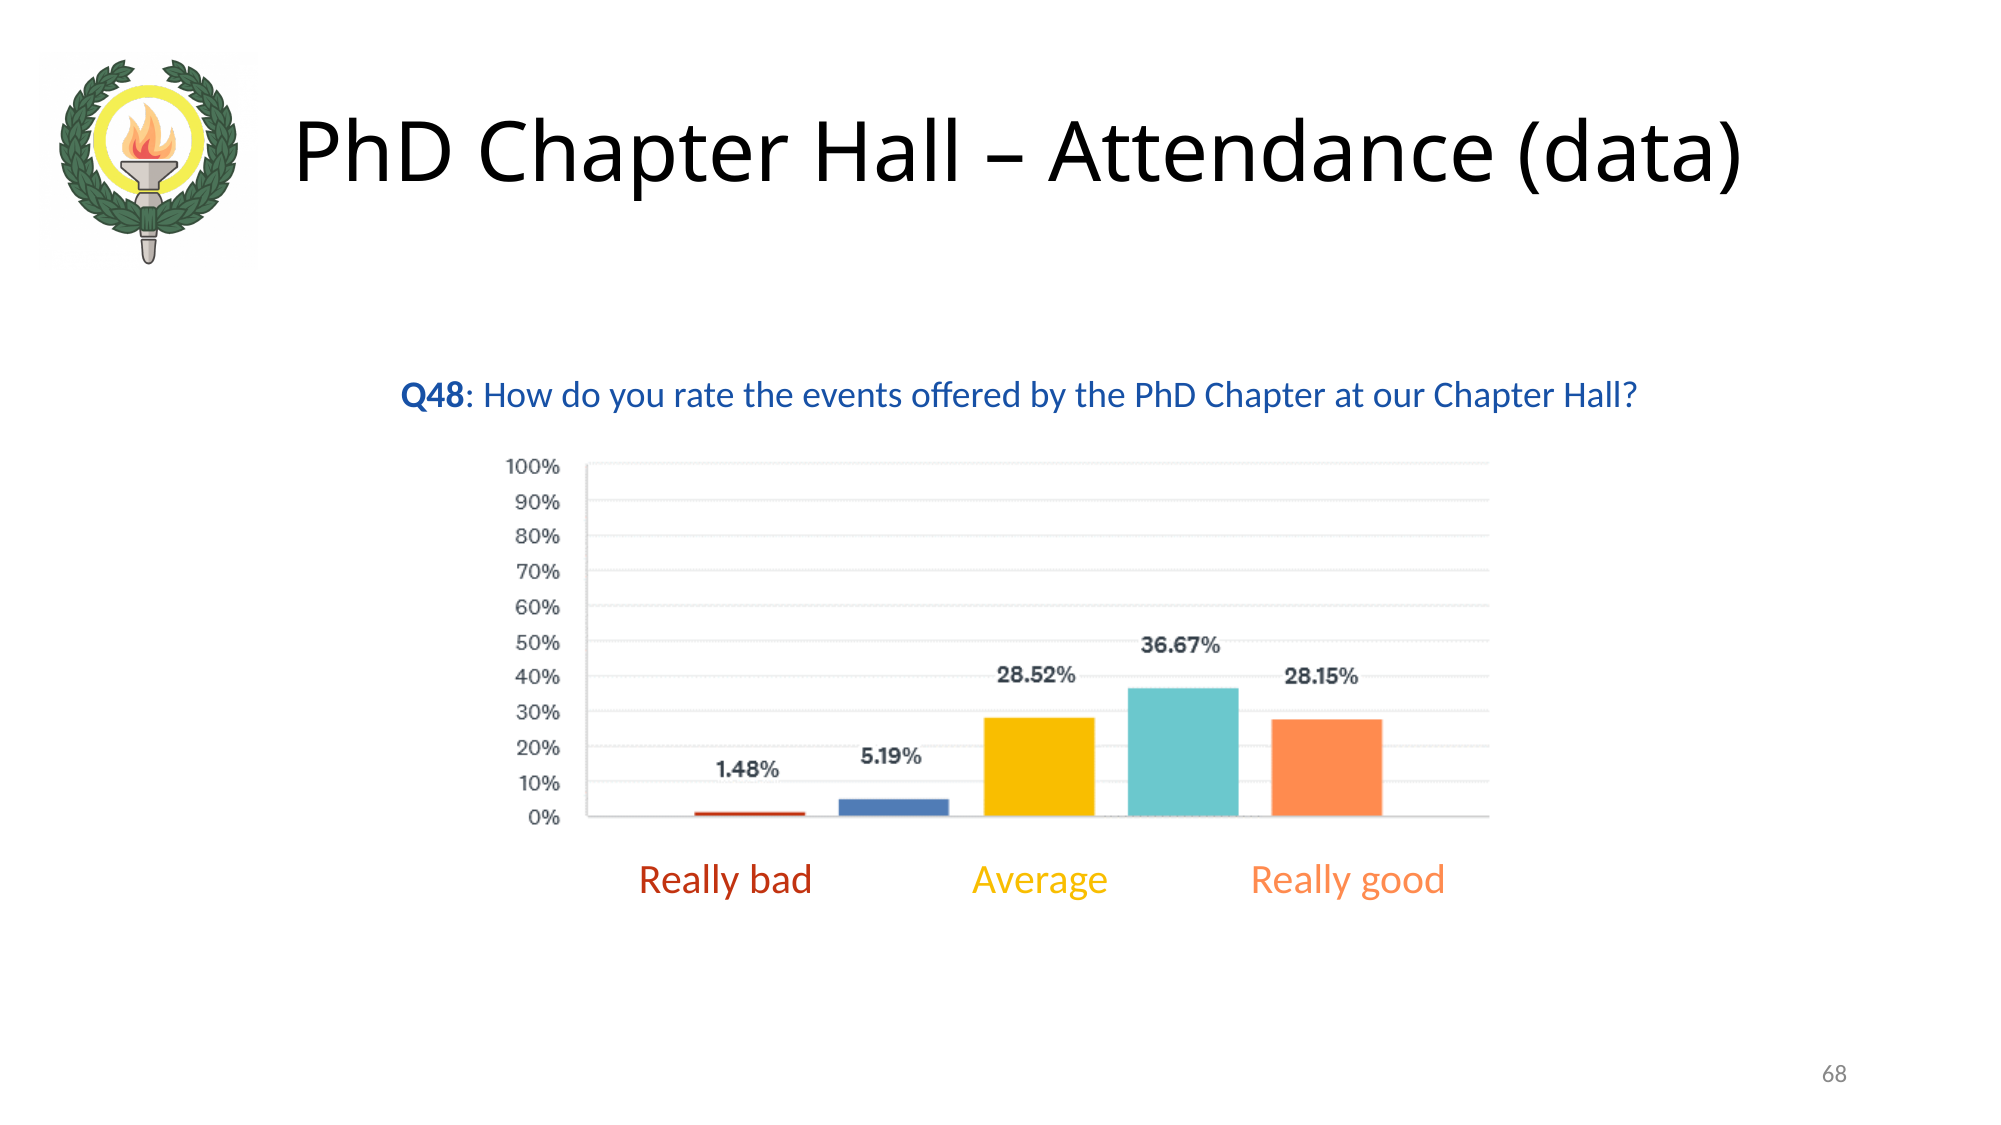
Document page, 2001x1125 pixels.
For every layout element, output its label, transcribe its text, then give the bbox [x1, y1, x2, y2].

text_box Really bad [623, 850, 901, 911]
text_box Q48: How do you rate the events offered by the PhD Chapter at our Chapter Hall? [385, 367, 1977, 482]
slide_number 68 [1412, 1042, 1863, 1103]
picture [488, 437, 1497, 838]
picture [39, 52, 258, 270]
text_box PhD Chapter Hall – Attendance (data) [277, 45, 2000, 263]
text_box Really good [1235, 850, 1546, 911]
text_box Average [957, 850, 1135, 911]
